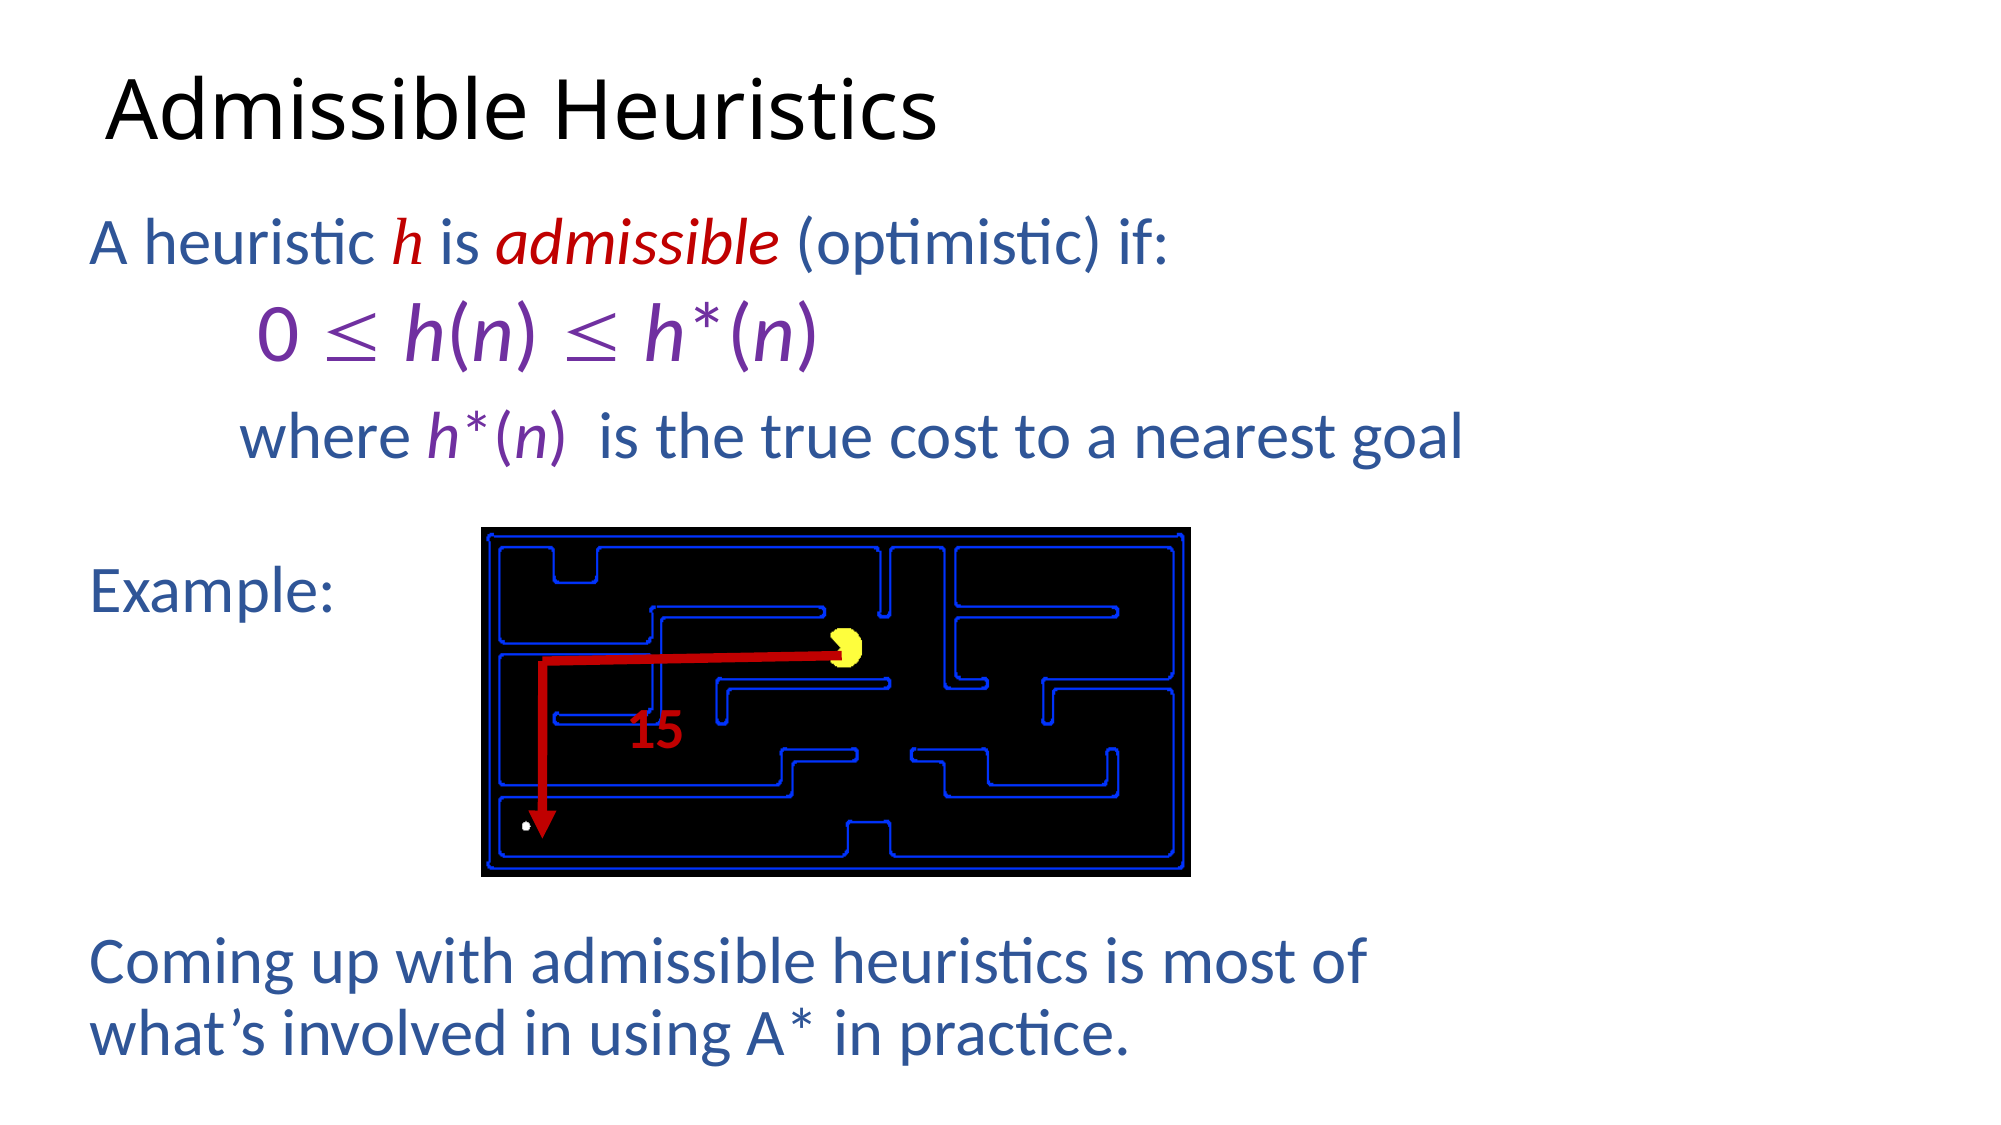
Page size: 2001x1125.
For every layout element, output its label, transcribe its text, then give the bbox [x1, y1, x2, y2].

title Admissible Heuristics [90, 60, 1816, 164]
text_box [481, 527, 1191, 877]
list A heuristic h is admissible (optimistic) if: 0  h(n)  h*(n) where h*(n) is the true cost to a nearest goal Example: Coming up with admissible heuristics is most of what’s involved in using A* in practice. [75, 200, 1564, 1000]
